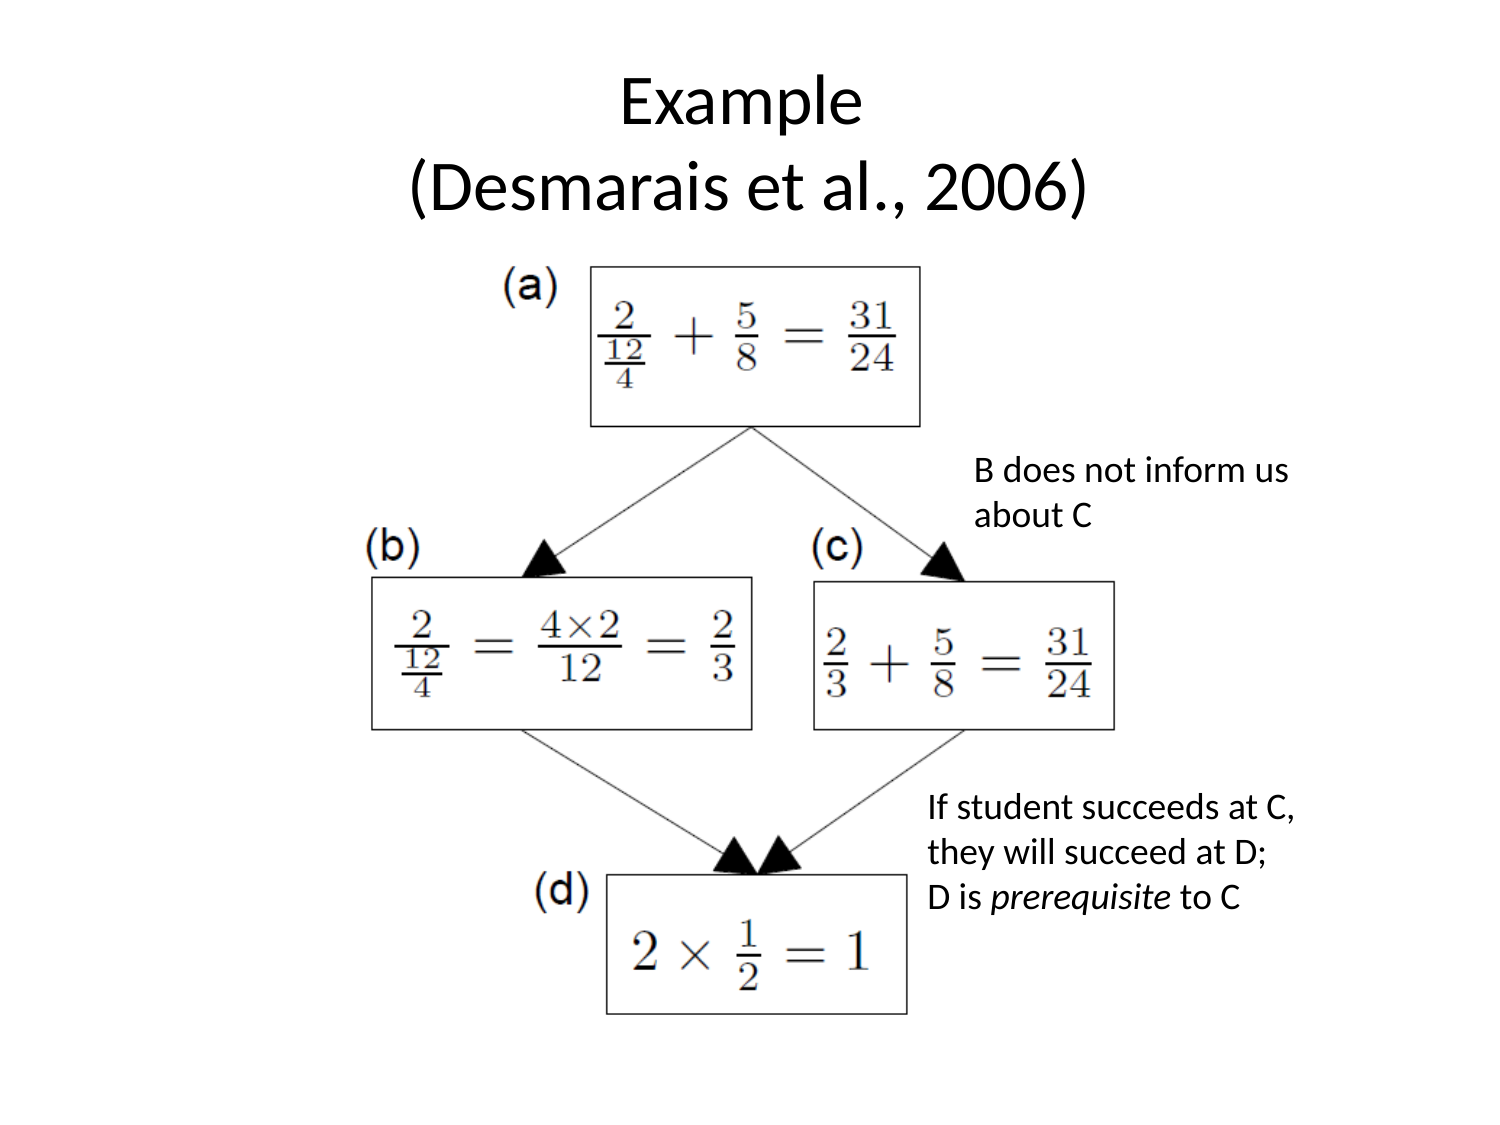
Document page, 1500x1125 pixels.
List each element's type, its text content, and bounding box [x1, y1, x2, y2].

text_box B does not inform us about C [1151, 437, 1335, 543]
title Example (Desmarais et al., 2006) [75, 45, 1425, 233]
text_box If student succeeds at C, they will succeed at D; D is prerequisite to C [1151, 774, 1335, 925]
picture [312, 249, 1147, 1044]
